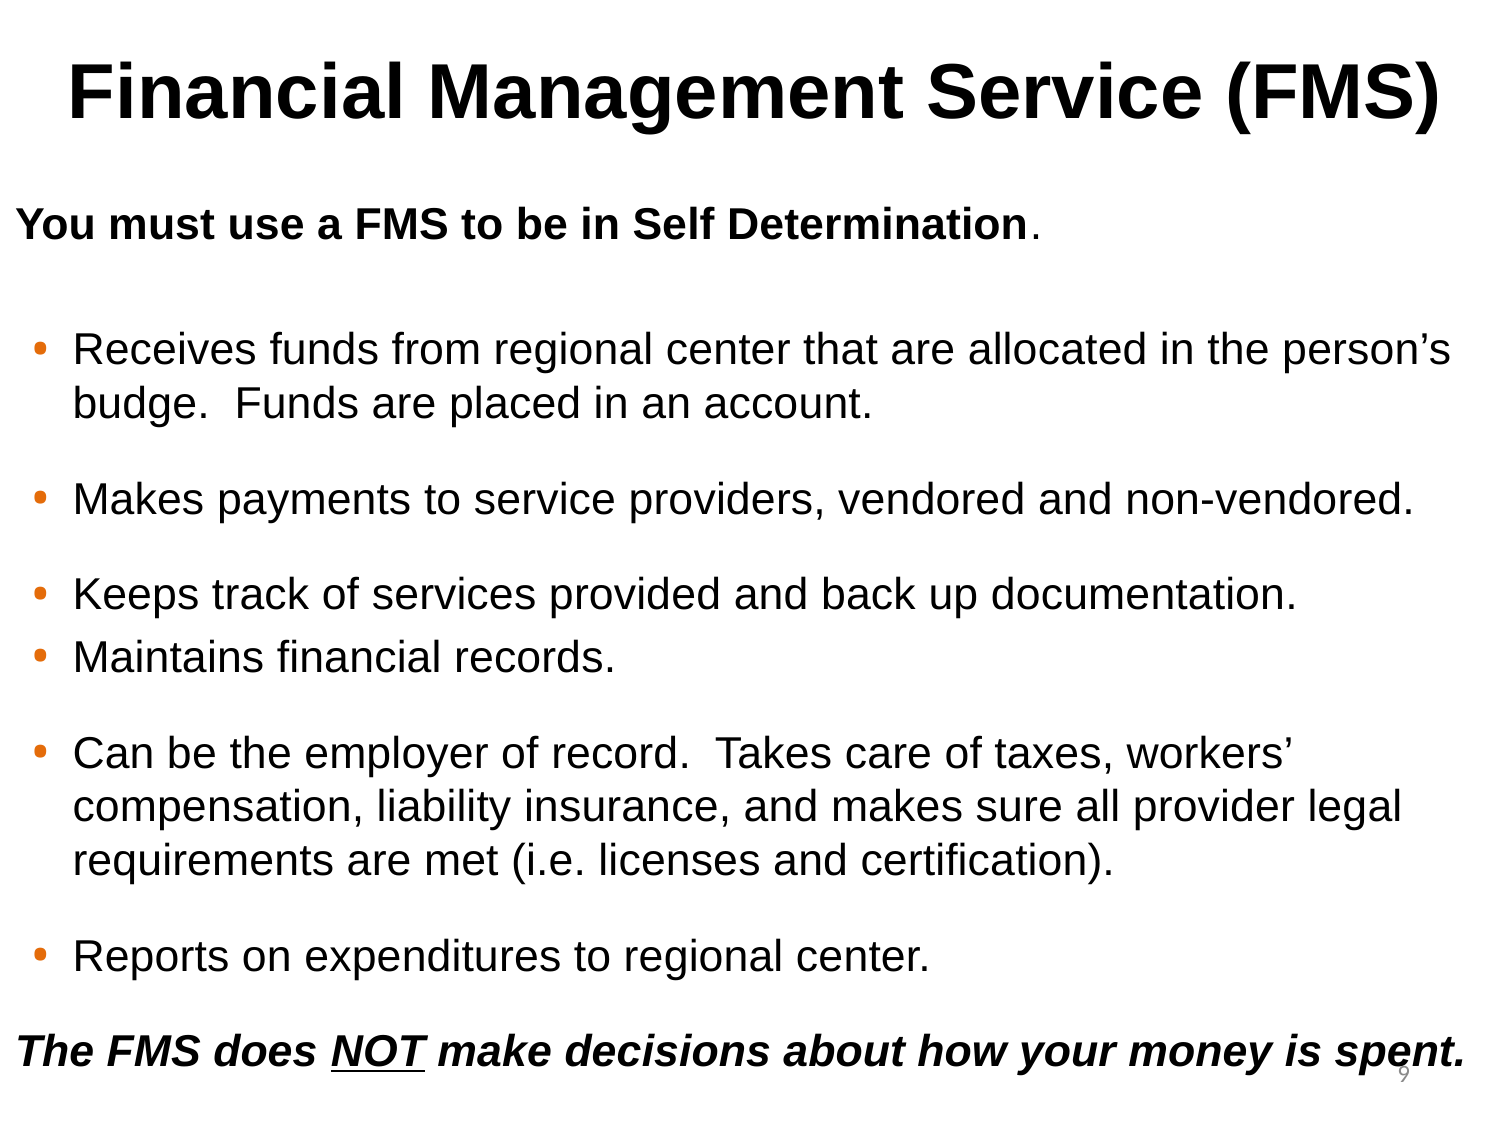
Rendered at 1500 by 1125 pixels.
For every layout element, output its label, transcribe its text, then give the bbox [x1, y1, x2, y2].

title Financial Management Service (FMS) [0, 0, 1500, 175]
slide_number 9 [1074, 1042, 1425, 1103]
list You must use a FMS to be in Self Determination. Receives funds from regional center that are allocated in the person’s budge. Funds are placed in an account. Makes payments to service providers, vendored and non-vendored. Keeps track of services provided and back up documentation. Maintains financial records. Can be the employer of record. Takes care of taxes, workers’ compensation, liability insurance, and makes sure all provider legal requirements are met (i.e. licenses and certification). Reports on expenditures to regional center. The FMS does NOT make decisions about how your money is spent. [0, 187, 1500, 1125]
